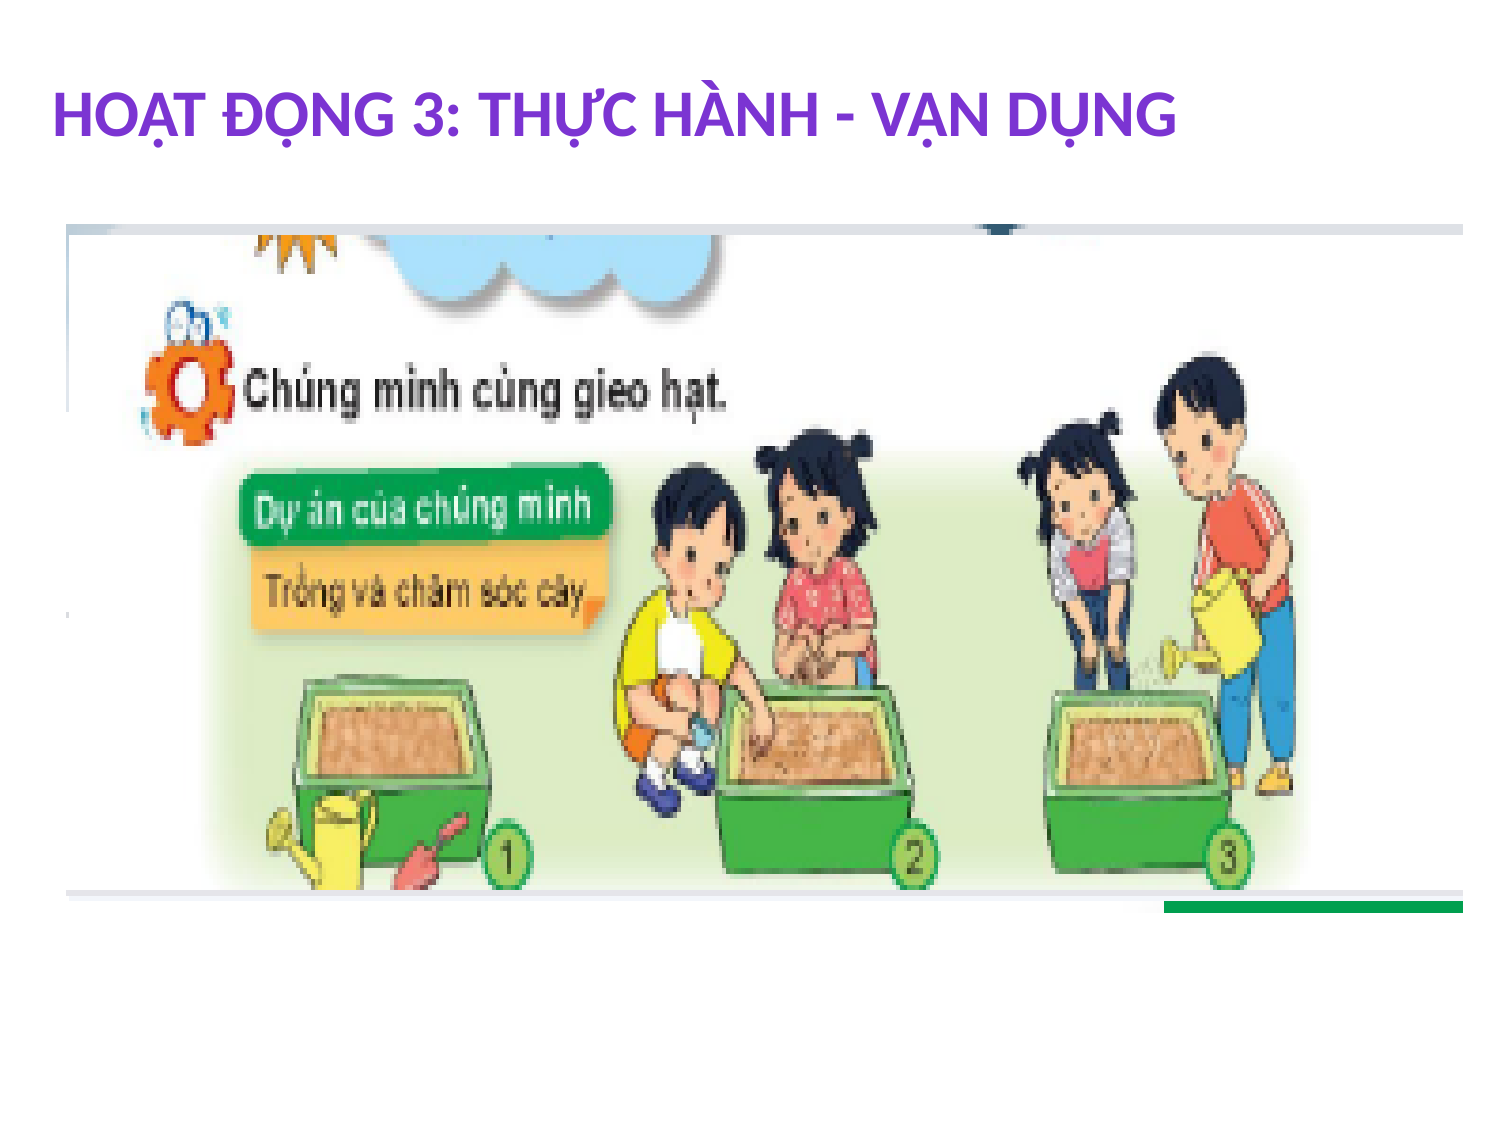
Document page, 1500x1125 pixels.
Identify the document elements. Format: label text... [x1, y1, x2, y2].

text_box Hoạt động 3: thực hành - vận dụng [37, 62, 1438, 158]
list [65, 224, 1463, 913]
